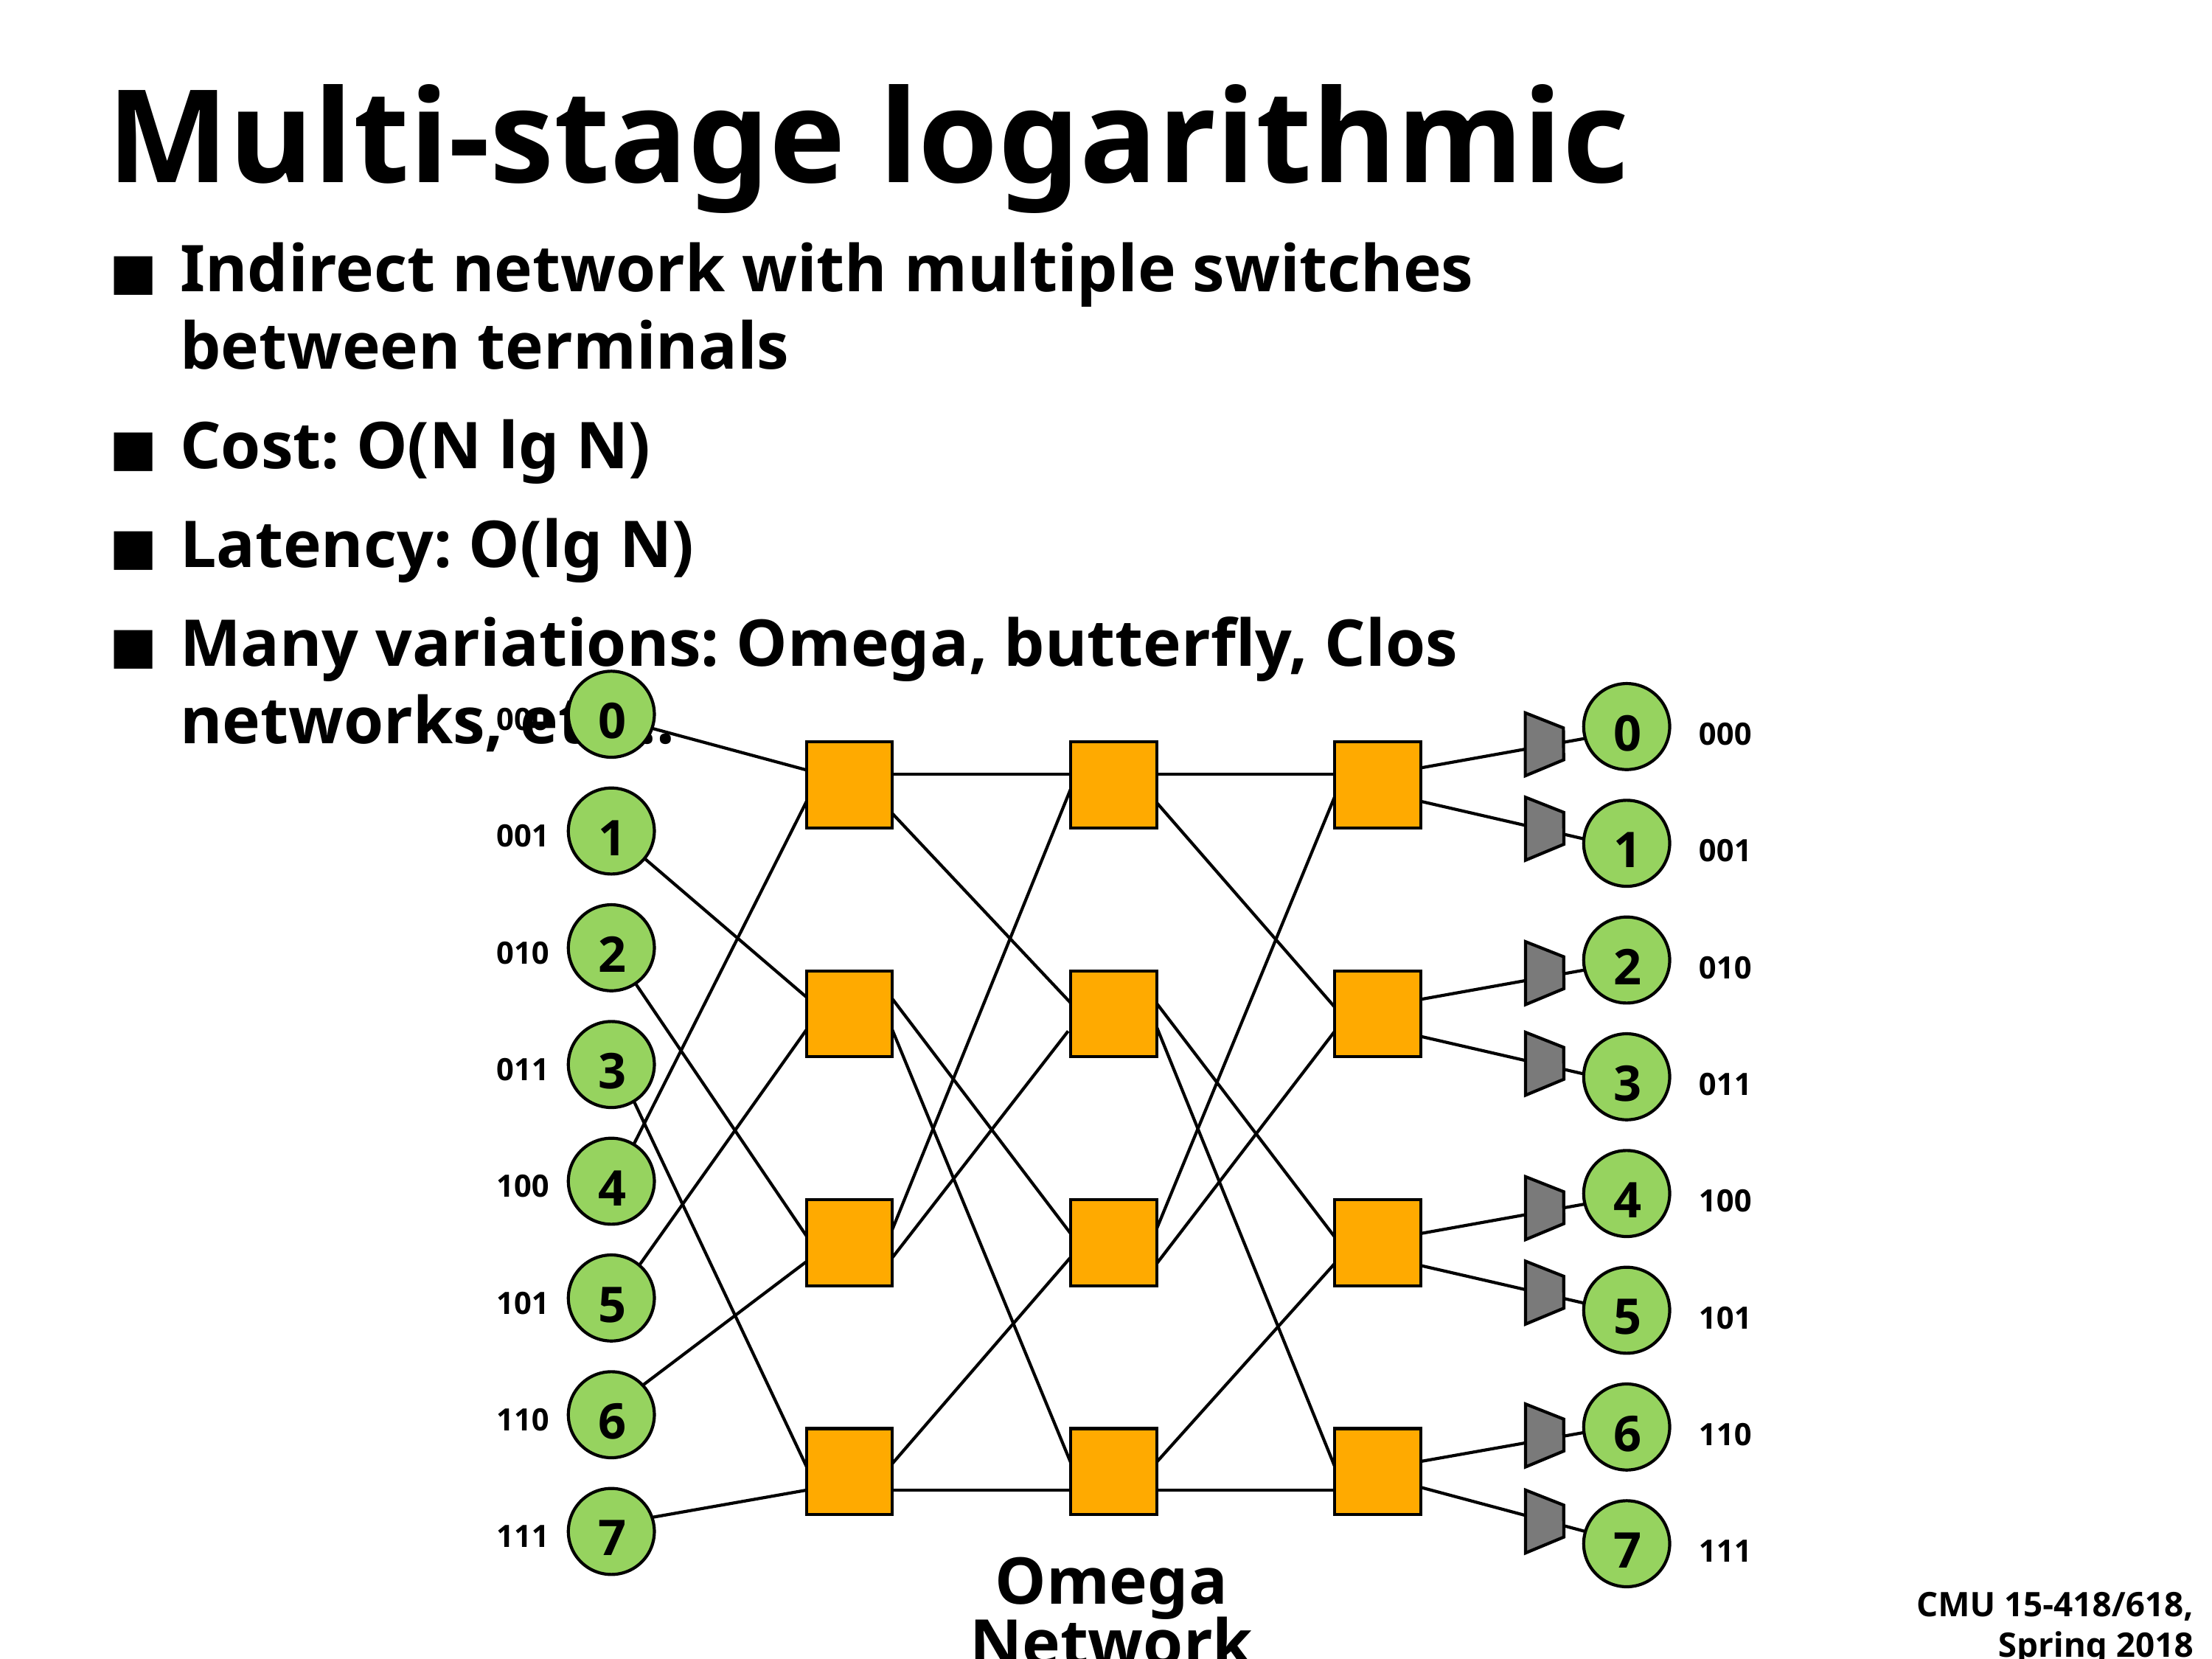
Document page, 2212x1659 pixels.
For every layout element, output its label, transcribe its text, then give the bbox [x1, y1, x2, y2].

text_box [1583, 917, 1670, 1004]
text_box [1335, 1200, 1421, 1286]
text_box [568, 1254, 655, 1341]
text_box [1583, 1267, 1670, 1354]
text_box 000 001 010 011 100 101 110 111 [1692, 1157, 1759, 1575]
text_box [1335, 742, 1421, 828]
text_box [568, 787, 655, 874]
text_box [1583, 1383, 1670, 1470]
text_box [1583, 1033, 1670, 1108]
text_box [1071, 1200, 1157, 1286]
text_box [568, 904, 655, 991]
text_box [1583, 683, 1670, 770]
text_box 000 001 010 011 100 101 110 111 [490, 693, 556, 1560]
text_box Omega Network [843, 1548, 1380, 1629]
text_box [806, 1428, 893, 1515]
list Indirect network with multiple switches between terminals Cost: O(N lg N) Latency: O(lg N) Many variations: Omega, butterfly, Clos networks, etc… [100, 220, 1624, 630]
text_box [806, 742, 893, 828]
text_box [568, 1371, 655, 1458]
text_box [1335, 1428, 1421, 1515]
title Multi-stage logarithmic [100, 47, 2056, 184]
text_box 000 001 010 011 100 101 110 111 [1692, 708, 1759, 1108]
text_box [1071, 1428, 1157, 1515]
text_box [806, 1200, 893, 1286]
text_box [1583, 1500, 1670, 1587]
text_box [1124, 1113, 1965, 1152]
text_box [568, 1488, 655, 1575]
text_box [1071, 742, 1157, 828]
text_box [1071, 970, 1157, 1057]
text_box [568, 1021, 655, 1108]
text_box [1335, 970, 1421, 1057]
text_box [1583, 800, 1670, 887]
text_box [568, 671, 655, 758]
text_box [568, 1138, 655, 1225]
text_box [1583, 1157, 1670, 1237]
text_box [806, 970, 893, 1057]
